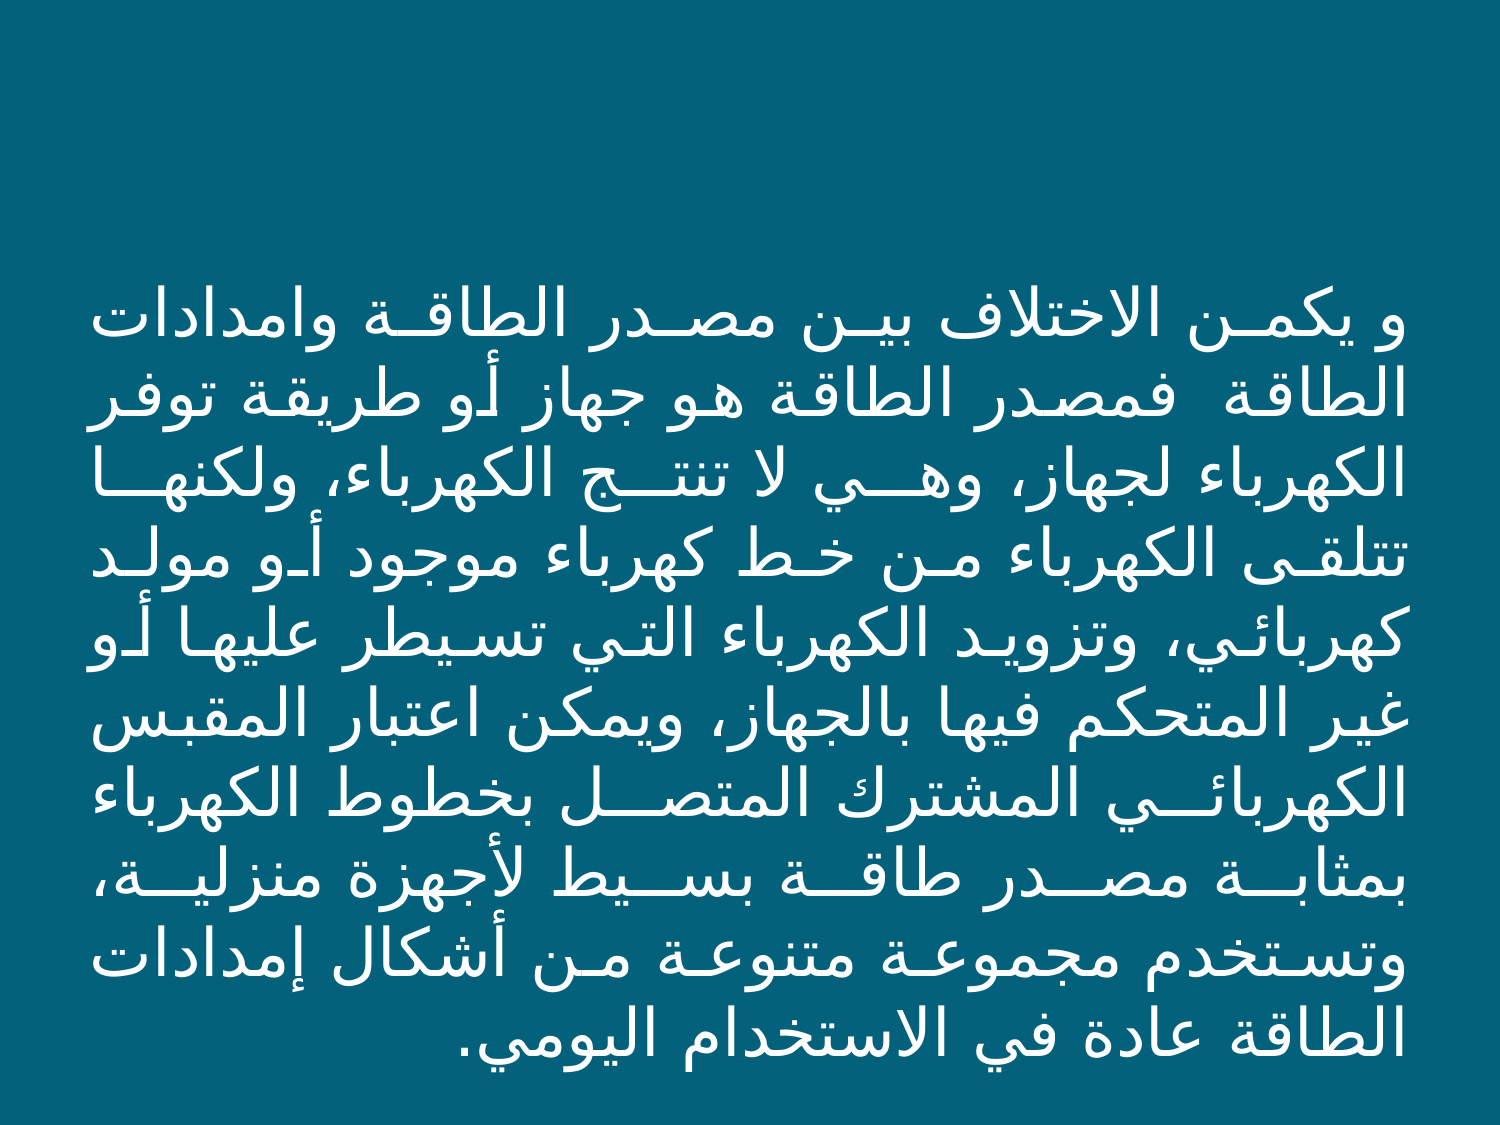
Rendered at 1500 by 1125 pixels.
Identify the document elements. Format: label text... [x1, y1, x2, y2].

list و يكمن الاختلاف بين مصدر الطاقة وامدادات الطاقة فمصدر الطاقة هو جهاز أو طريقة توفر الكهرباء لجهاز، وهي لا تنتج الكهرباء، ولكنها تتلقى الكهرباء من خط كهرباء موجود أو مولد كهربائي، وتزويد الكهرباء التي تسيطر عليها أو غير المتحكم فيها بالجهاز، ويمكن اعتبار المقبس الكهربائي المشترك المتصل بخطوط الكهرباء بمثابة مصدر طاقة بسيط لأجهزة منزلية، وتستخدم مجموعة متنوعة من أشكال إمدادات الطاقة عادة في الاستخدام اليومي. [75, 262, 1425, 1005]
